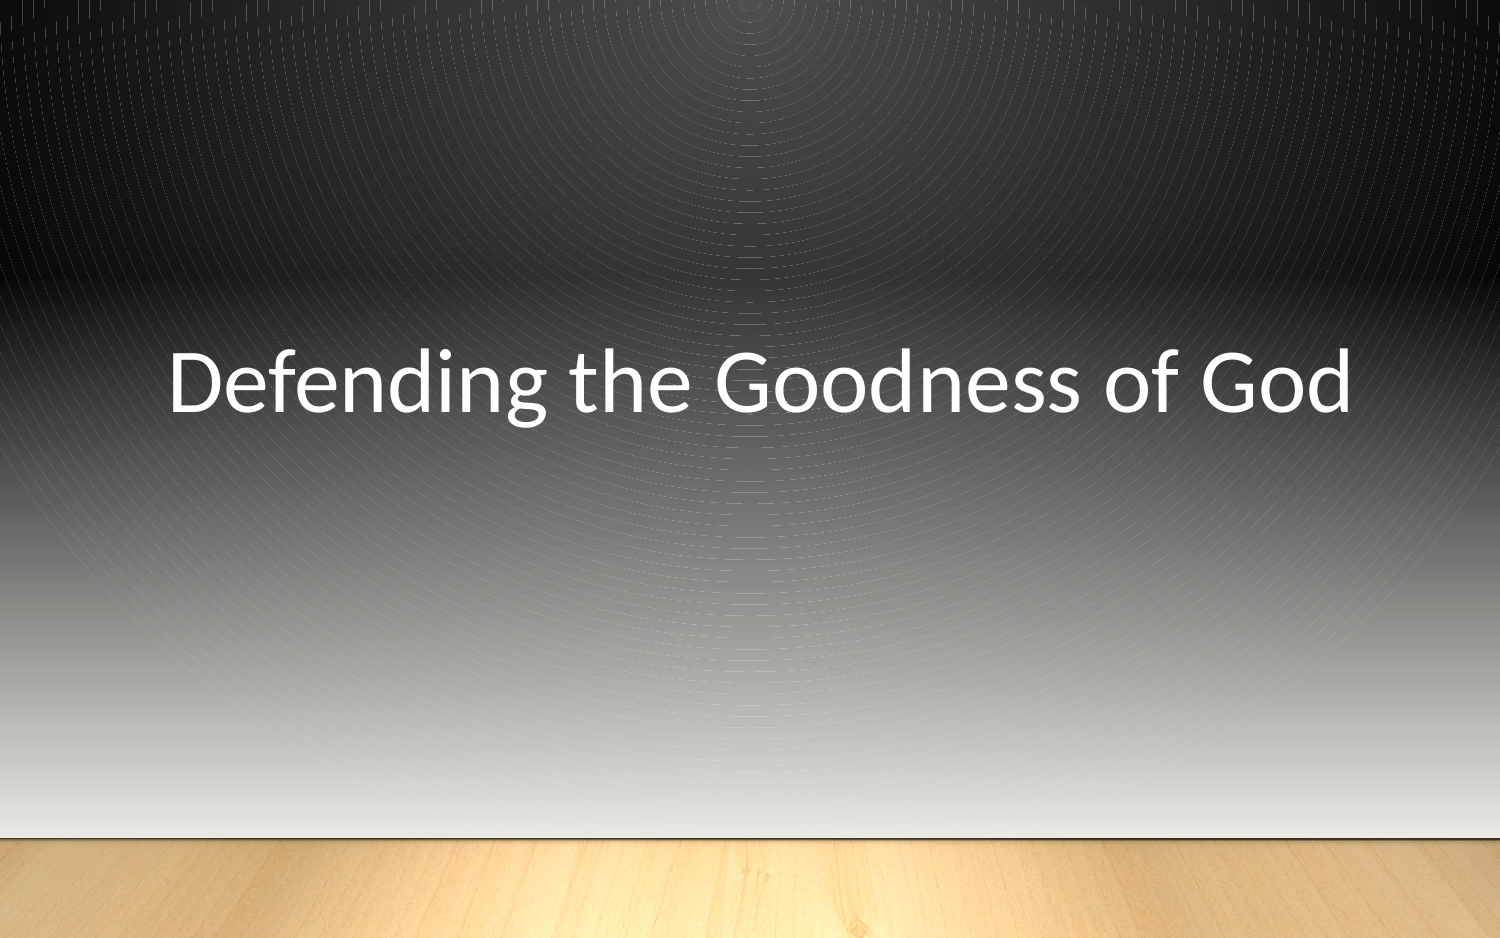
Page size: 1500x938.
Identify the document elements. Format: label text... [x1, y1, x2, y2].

picture [0, 838, 1500, 938]
text_box Defending the Goodness of God [81, 311, 1443, 432]
